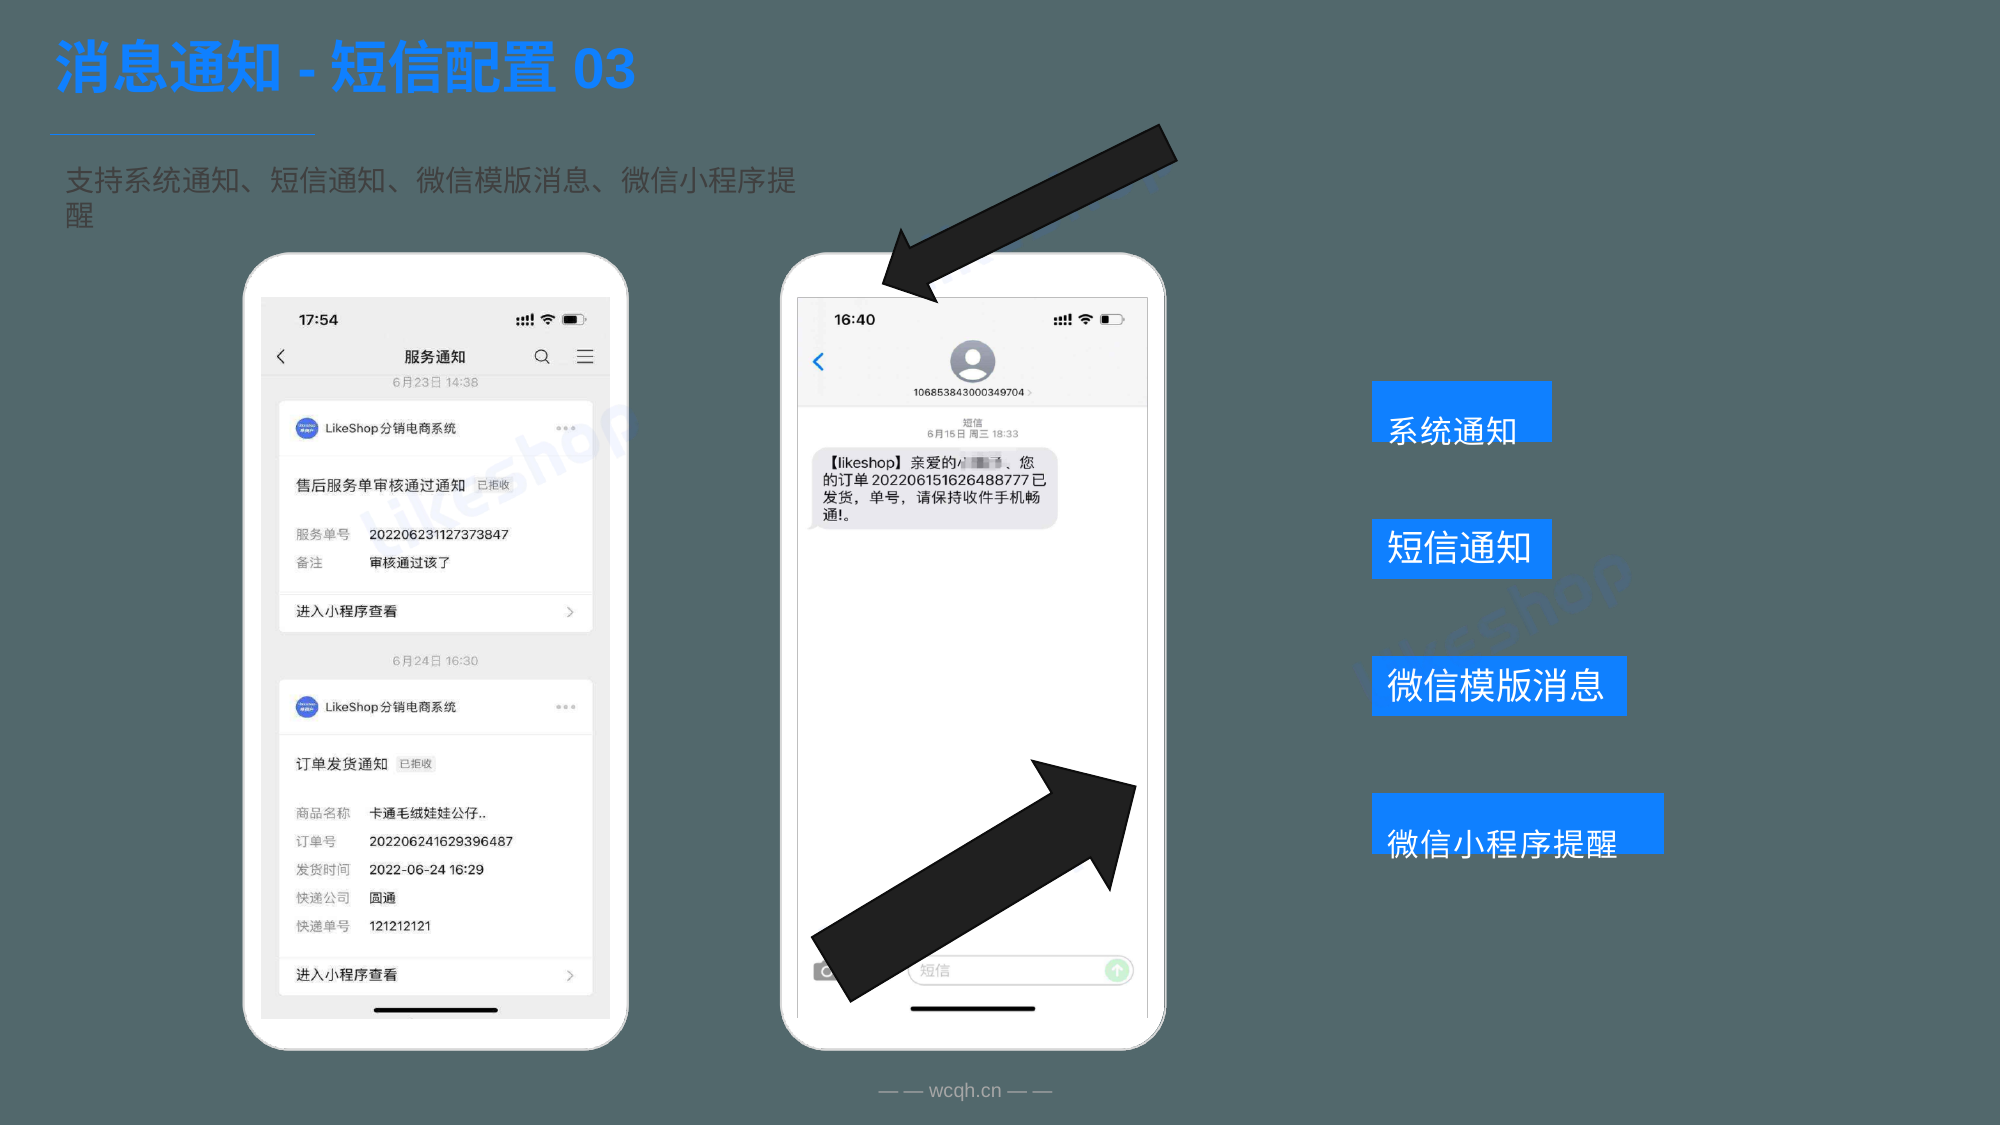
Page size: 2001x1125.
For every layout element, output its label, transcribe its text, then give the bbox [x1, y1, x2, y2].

text_box — — wcqh.cn — — [878, 1077, 1102, 1102]
text_box 微信小程序提醒 [1387, 796, 1650, 867]
picture [242, 252, 671, 1051]
text_box 消息通知-短信配置03 支持系统通知、短信通知、微信模版消息、微信小程序提醒 [54, 29, 824, 233]
picture [779, 99, 1205, 1051]
text_box [1371, 793, 1665, 854]
text_box [1371, 381, 1552, 442]
text_box 系统通知 [1387, 384, 1537, 455]
picture [1329, 513, 1664, 743]
